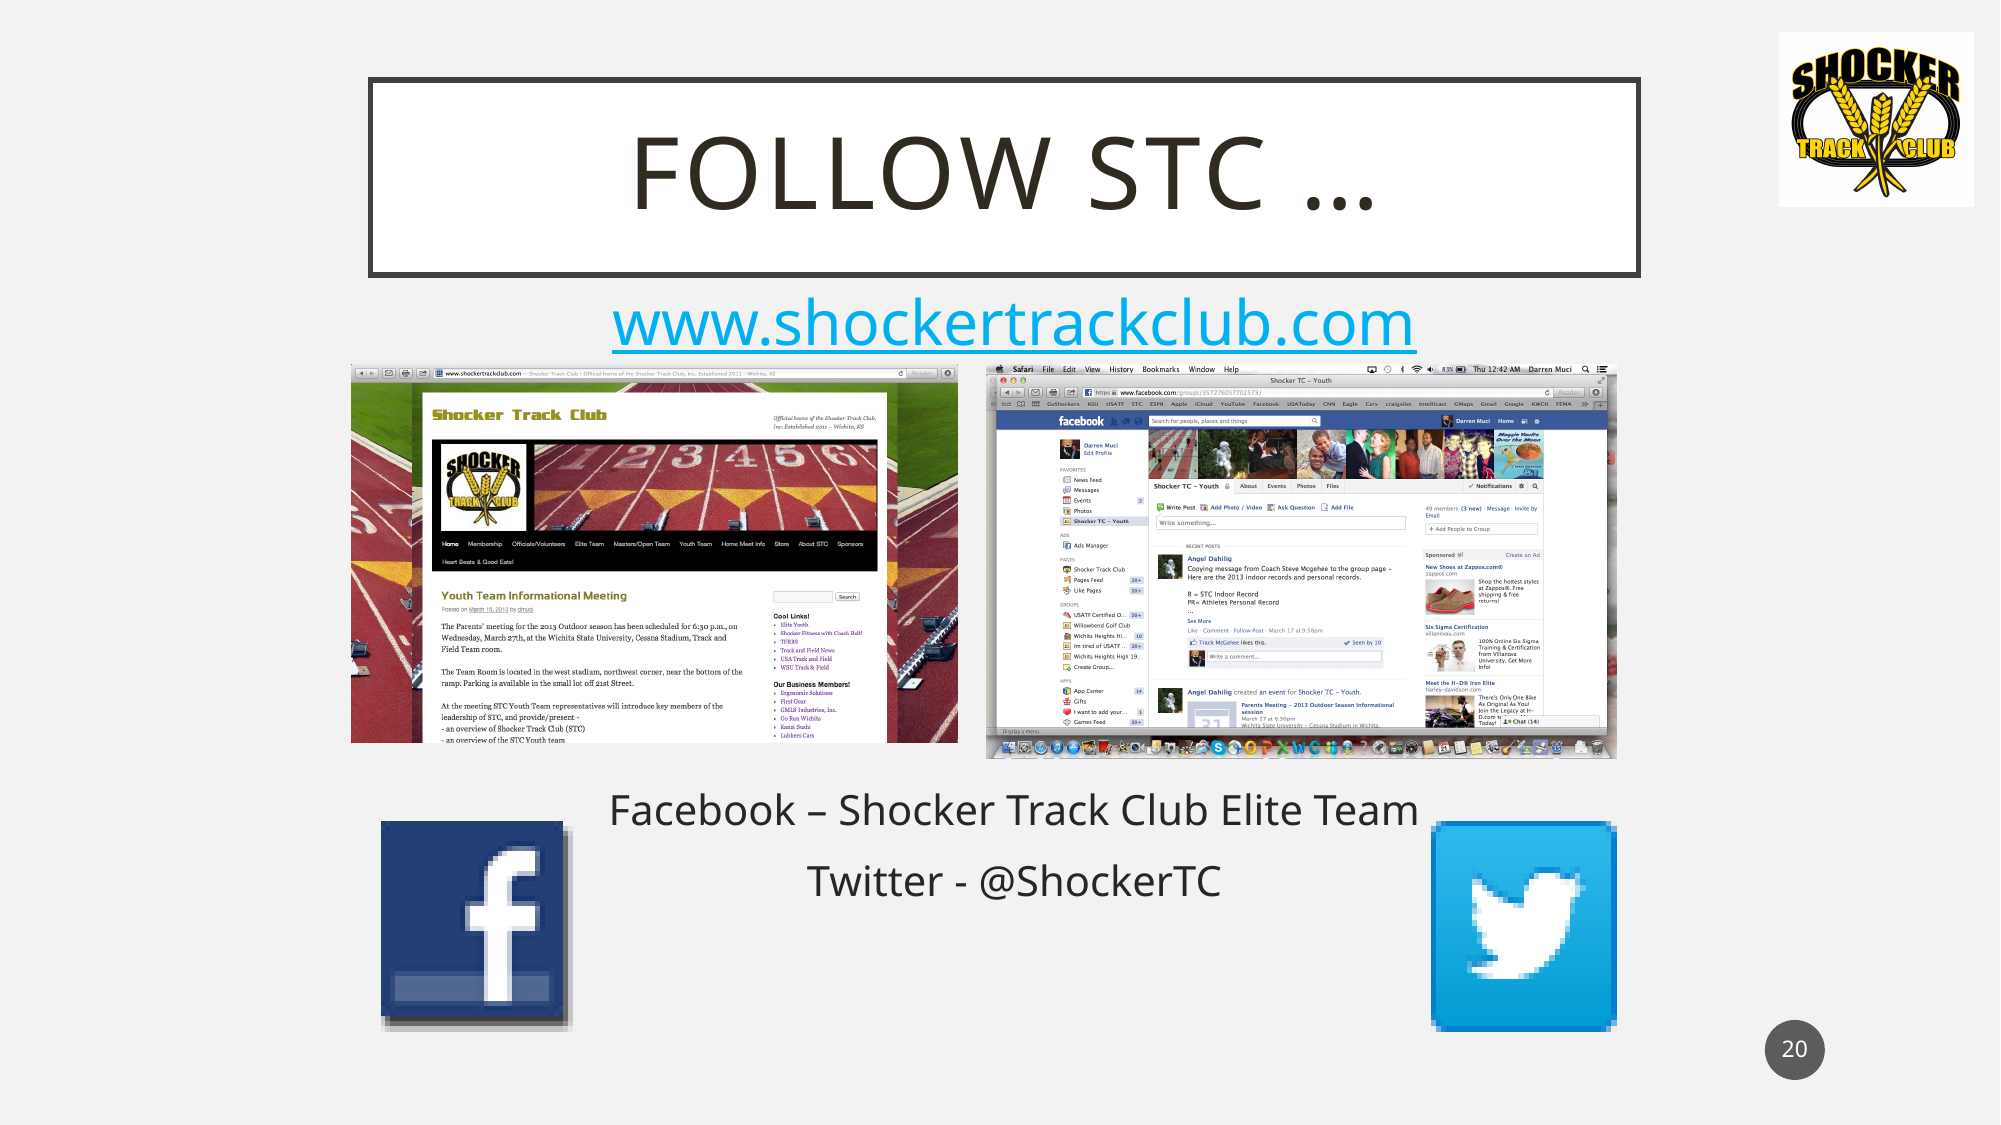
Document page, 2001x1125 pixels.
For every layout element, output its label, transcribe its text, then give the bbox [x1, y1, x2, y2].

list www.shockertrackclub.com Facebook – Shocker Track Club Elite Team Twitter - @ShockerTC [370, 275, 1639, 1045]
picture [1431, 821, 1617, 1032]
picture [1779, 32, 1974, 207]
picture [380, 821, 578, 1032]
title Follow STC … [368, 77, 1641, 278]
picture [351, 364, 958, 743]
picture [986, 364, 1617, 759]
slide_number 20 [1764, 1019, 1825, 1080]
